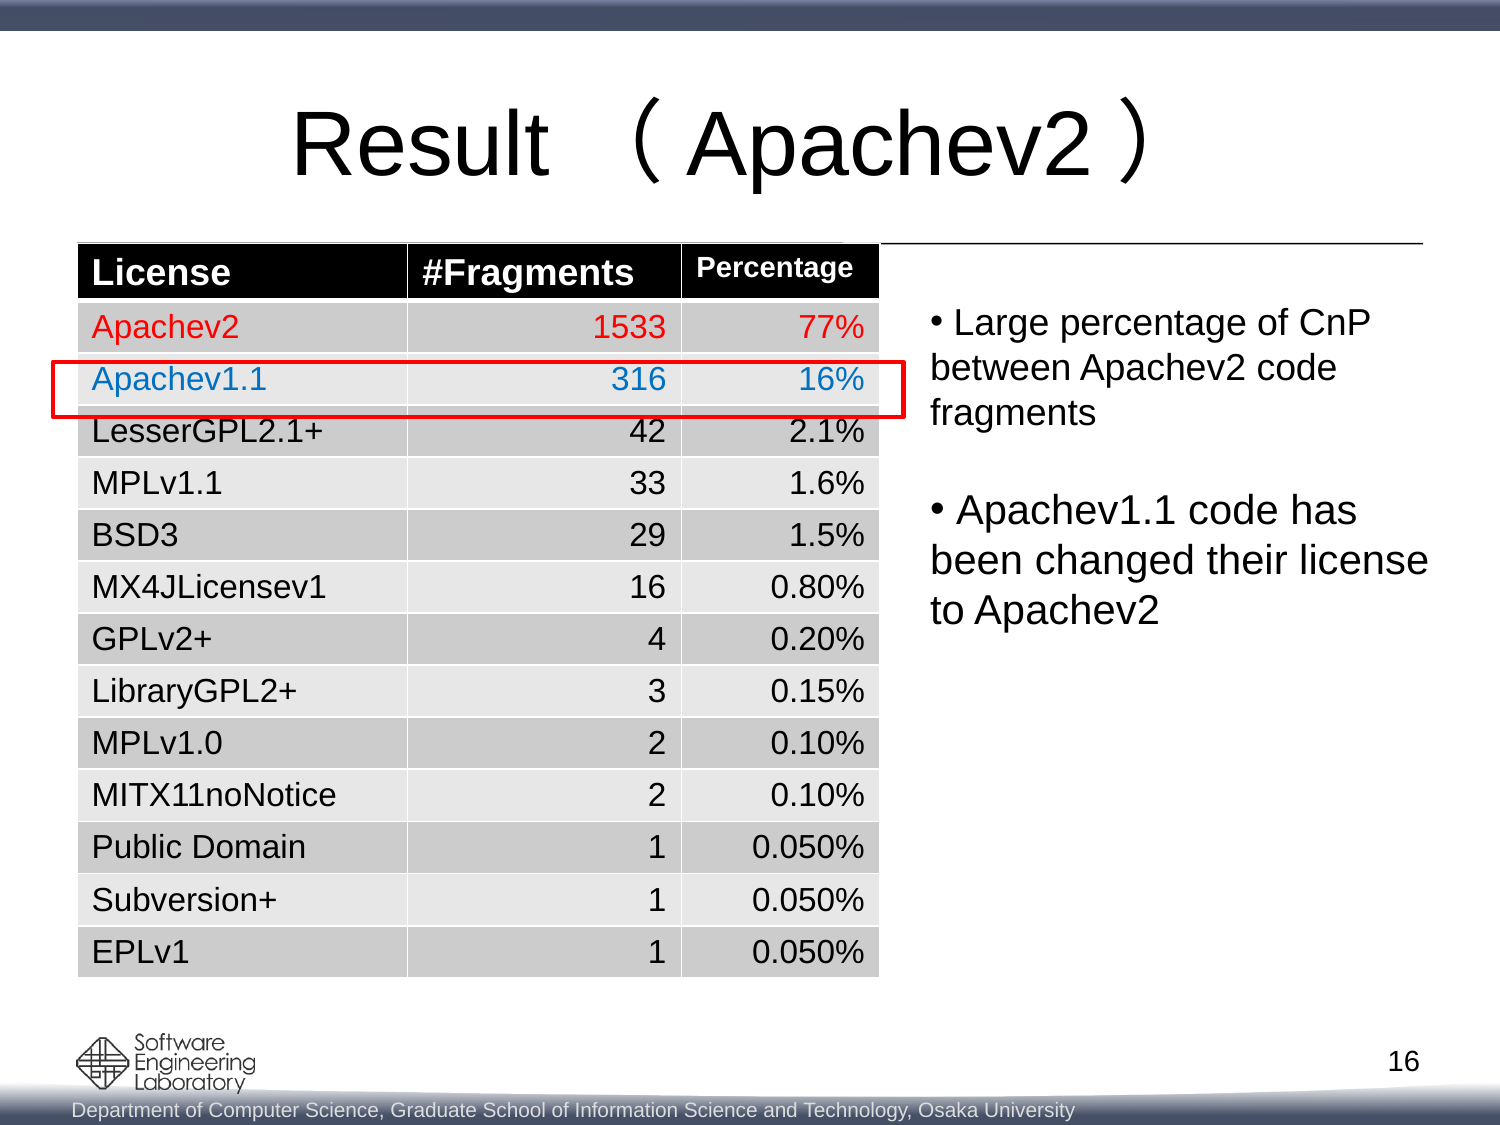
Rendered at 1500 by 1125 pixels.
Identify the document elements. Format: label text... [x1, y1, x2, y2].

table_cell 1.6% [682, 458, 879, 508]
table_cell Public Domain [78, 822, 407, 873]
picture [0, 1033, 1500, 1125]
title Result（Apachev2） [74, 44, 1424, 233]
table_cell 2.1% [682, 419, 879, 456]
table_cell 1.5% [682, 510, 879, 560]
table_header #Fragments [408, 244, 681, 298]
table_cell 0.15% [682, 666, 879, 716]
table_cell 0.10% [682, 718, 879, 768]
table_header Percentage [682, 244, 879, 298]
table_cell 2 [408, 718, 681, 768]
table_cell 1 [408, 927, 681, 977]
table_cell 42 [408, 419, 681, 456]
table_cell 3 [408, 666, 681, 716]
table_header License [78, 244, 407, 298]
table_cell EPLv1 [78, 927, 407, 977]
table_cell 33 [408, 458, 681, 508]
table_cell 1 [408, 874, 681, 925]
table_cell 2 [408, 770, 681, 821]
text_box Large percentage of CnP between Apachev2 code fragments Apachev1.1 code has been changed their license to Apachev2 [915, 290, 1471, 641]
table_cell MPLv1.0 [78, 718, 407, 768]
table_cell 16 [408, 562, 681, 612]
slide_number 16 [1246, 1034, 1436, 1083]
text_box [51, 360, 906, 419]
table_cell 0.050% [682, 874, 879, 925]
table_cell 0.20% [682, 614, 879, 664]
table_cell Subversion+ [78, 874, 407, 925]
table_cell GPLv2+ [78, 614, 407, 664]
picture [0, 0, 1500, 31]
table_cell MPLv1.1 [78, 458, 407, 508]
table_cell MITX11noNotice [78, 770, 407, 821]
table_cell LesserGPL2.1+ [78, 419, 407, 456]
table_cell 16% [682, 354, 879, 360]
table_cell 316 [408, 354, 681, 360]
table_cell 0.050% [682, 927, 879, 977]
table_cell LibraryGPL2+ [78, 666, 407, 716]
table_cell 29 [408, 510, 681, 560]
table_cell 0.10% [682, 770, 879, 821]
table_cell 77% [682, 303, 879, 352]
table_cell 0.80% [682, 562, 879, 612]
table_cell 1 [408, 822, 681, 873]
table_cell 1533 [408, 303, 681, 352]
table_cell MX4JLicensev1 [78, 562, 407, 612]
table_cell Apachev2 [78, 303, 407, 352]
table_cell BSD3 [78, 510, 407, 560]
table_cell Apachev1.1 [78, 354, 407, 360]
table_cell 0.050% [682, 822, 879, 873]
table_cell 4 [408, 614, 681, 664]
